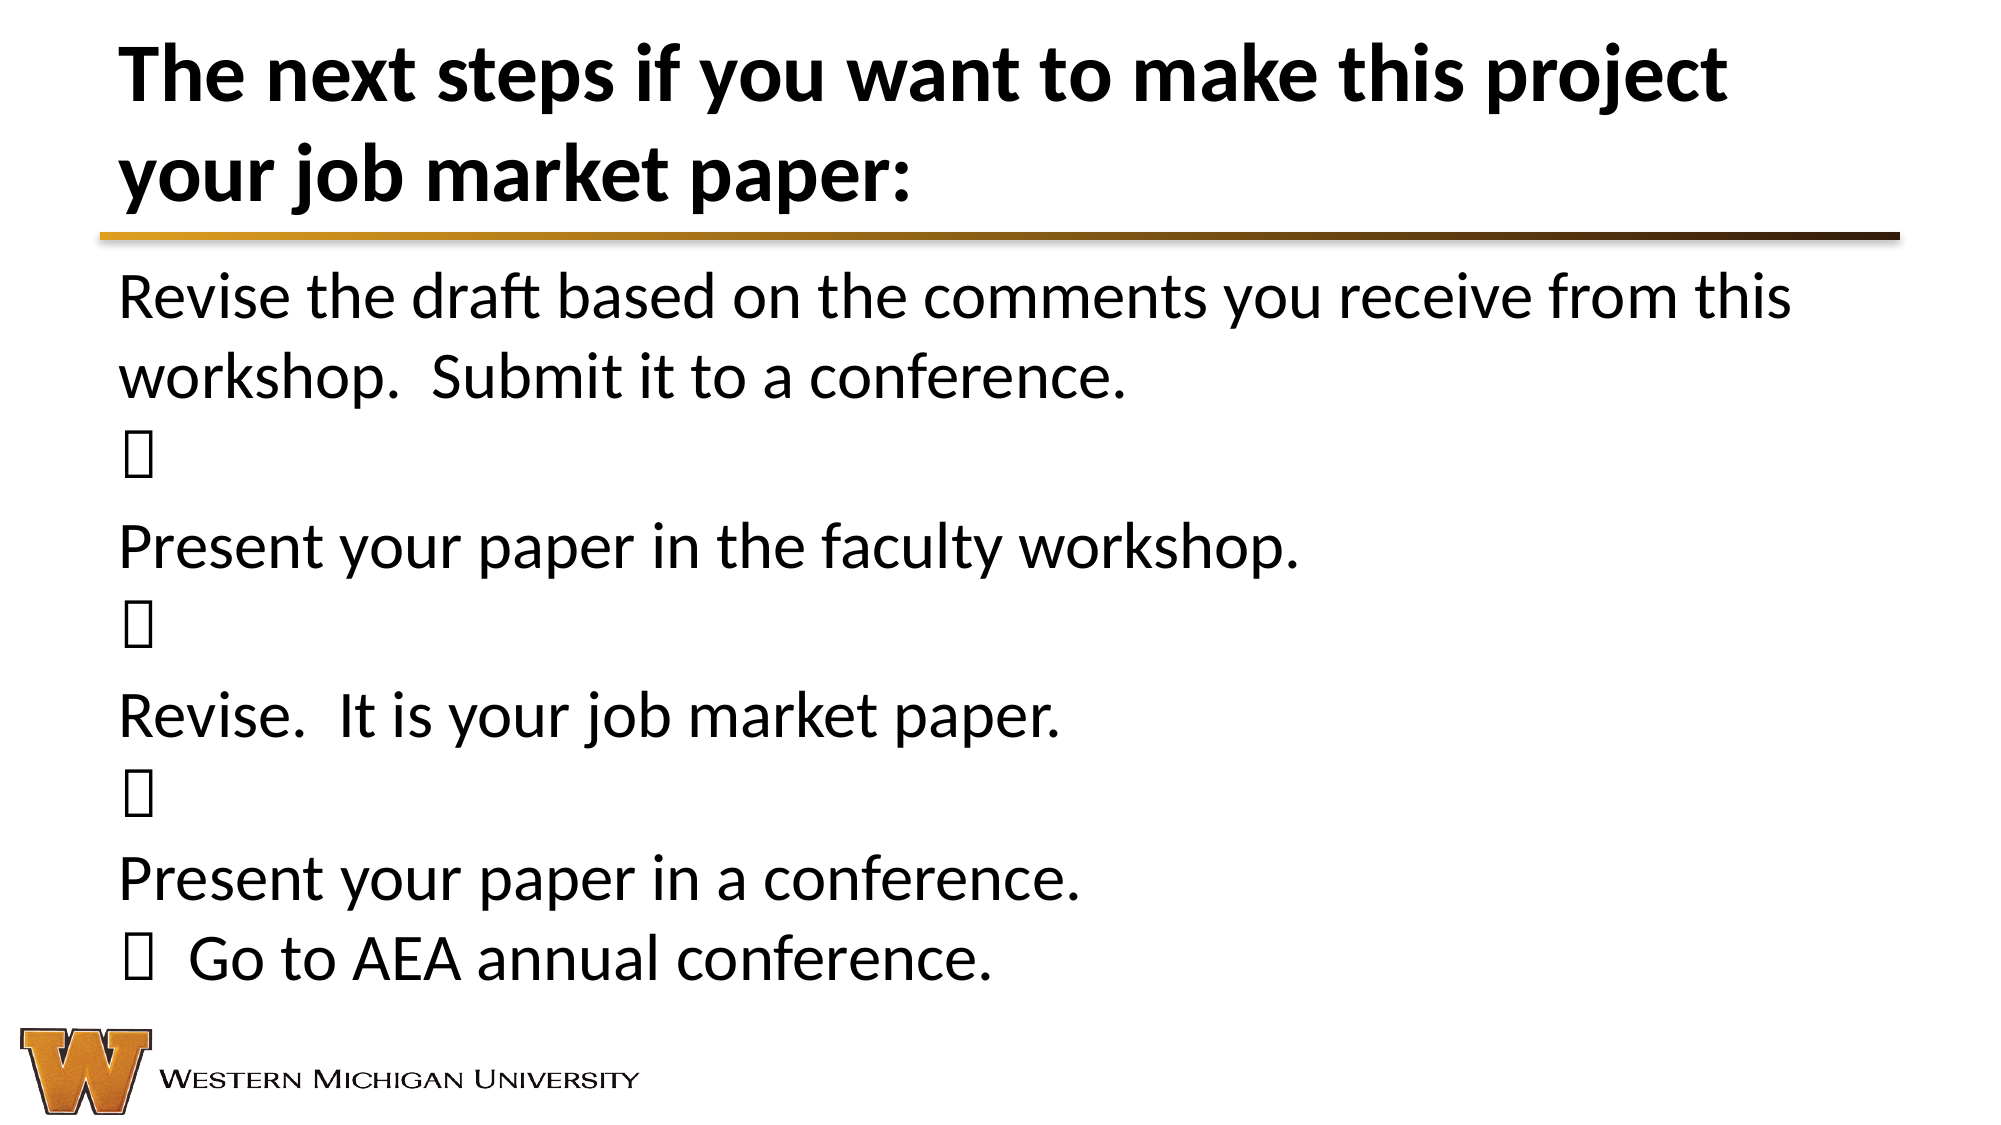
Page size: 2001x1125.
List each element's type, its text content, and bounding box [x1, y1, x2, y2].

text_box Revise the draft based on the comments you receive from this workshop. Submit it to a conference.  [104, 244, 1901, 499]
text_box The next steps if you want to make this project your job market paper: [103, 10, 1897, 226]
text_box Revise. It is your job market paper.  [104, 663, 1487, 826]
picture [20, 1028, 640, 1115]
text_box Present your paper in the faculty workshop.  [103, 494, 1444, 669]
text_box Present your paper in a conference.  Go to AEA annual conference. [104, 826, 1487, 1002]
